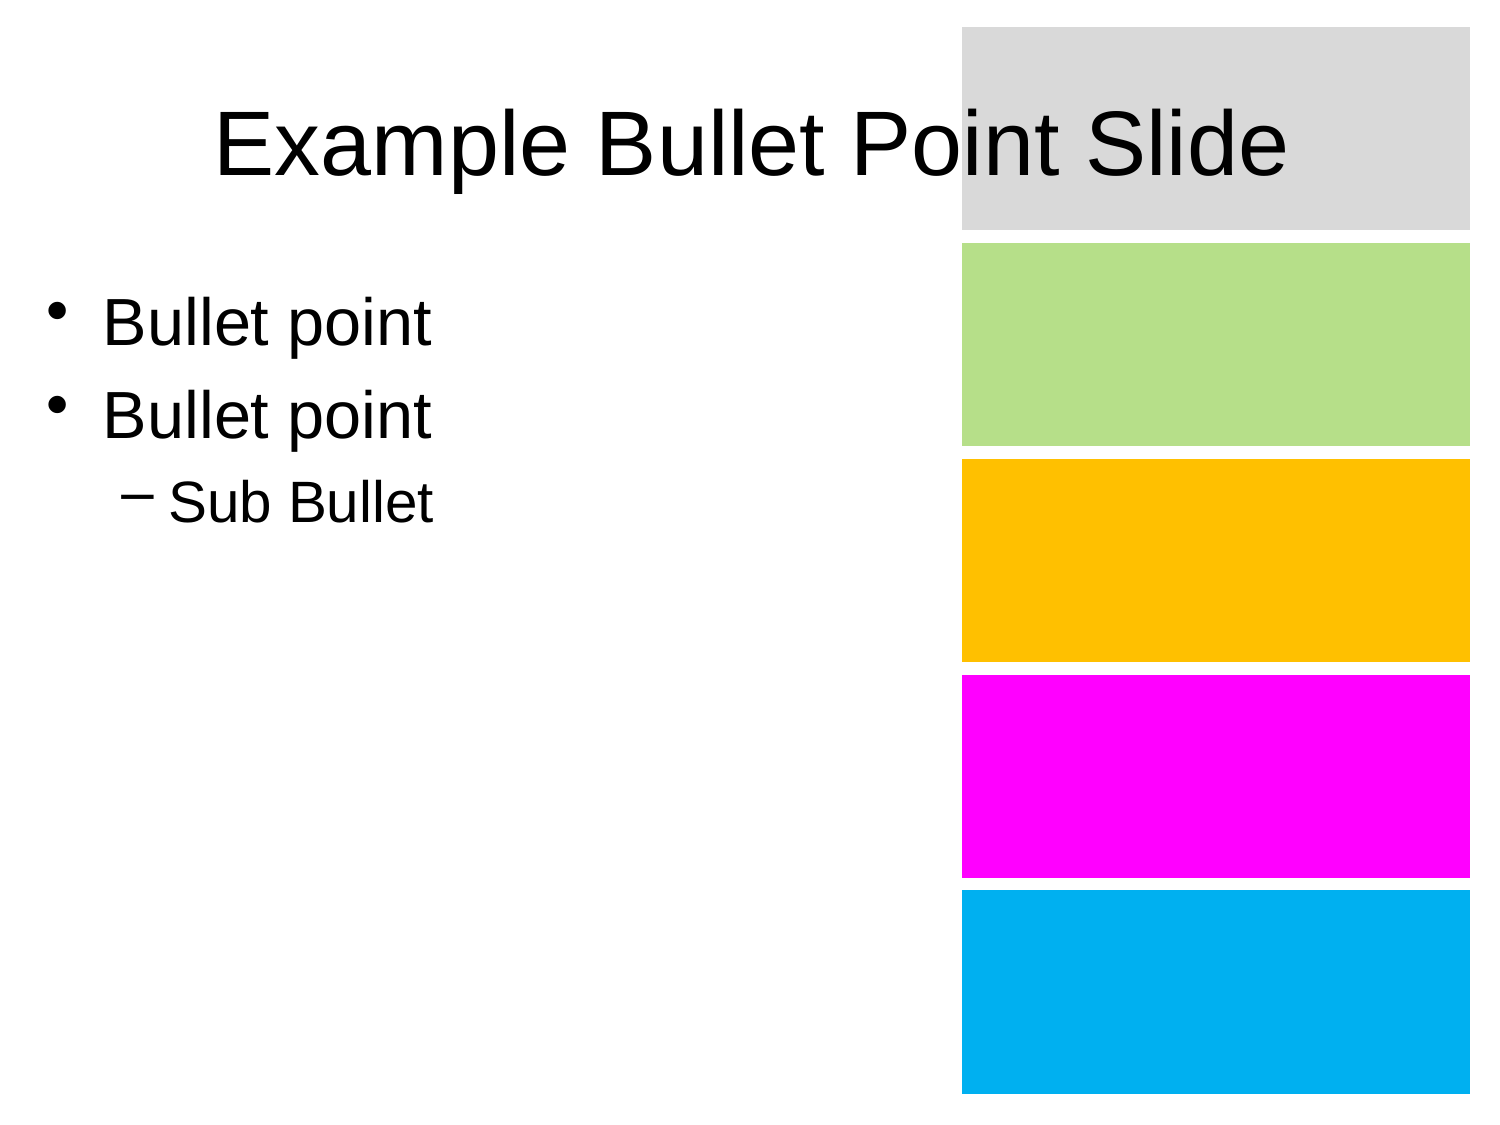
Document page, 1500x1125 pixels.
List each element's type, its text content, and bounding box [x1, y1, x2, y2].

list Bullet point Bullet point Sub Bullet [31, 271, 1137, 1014]
title Example Bullet Point Slide [79, 45, 1425, 233]
